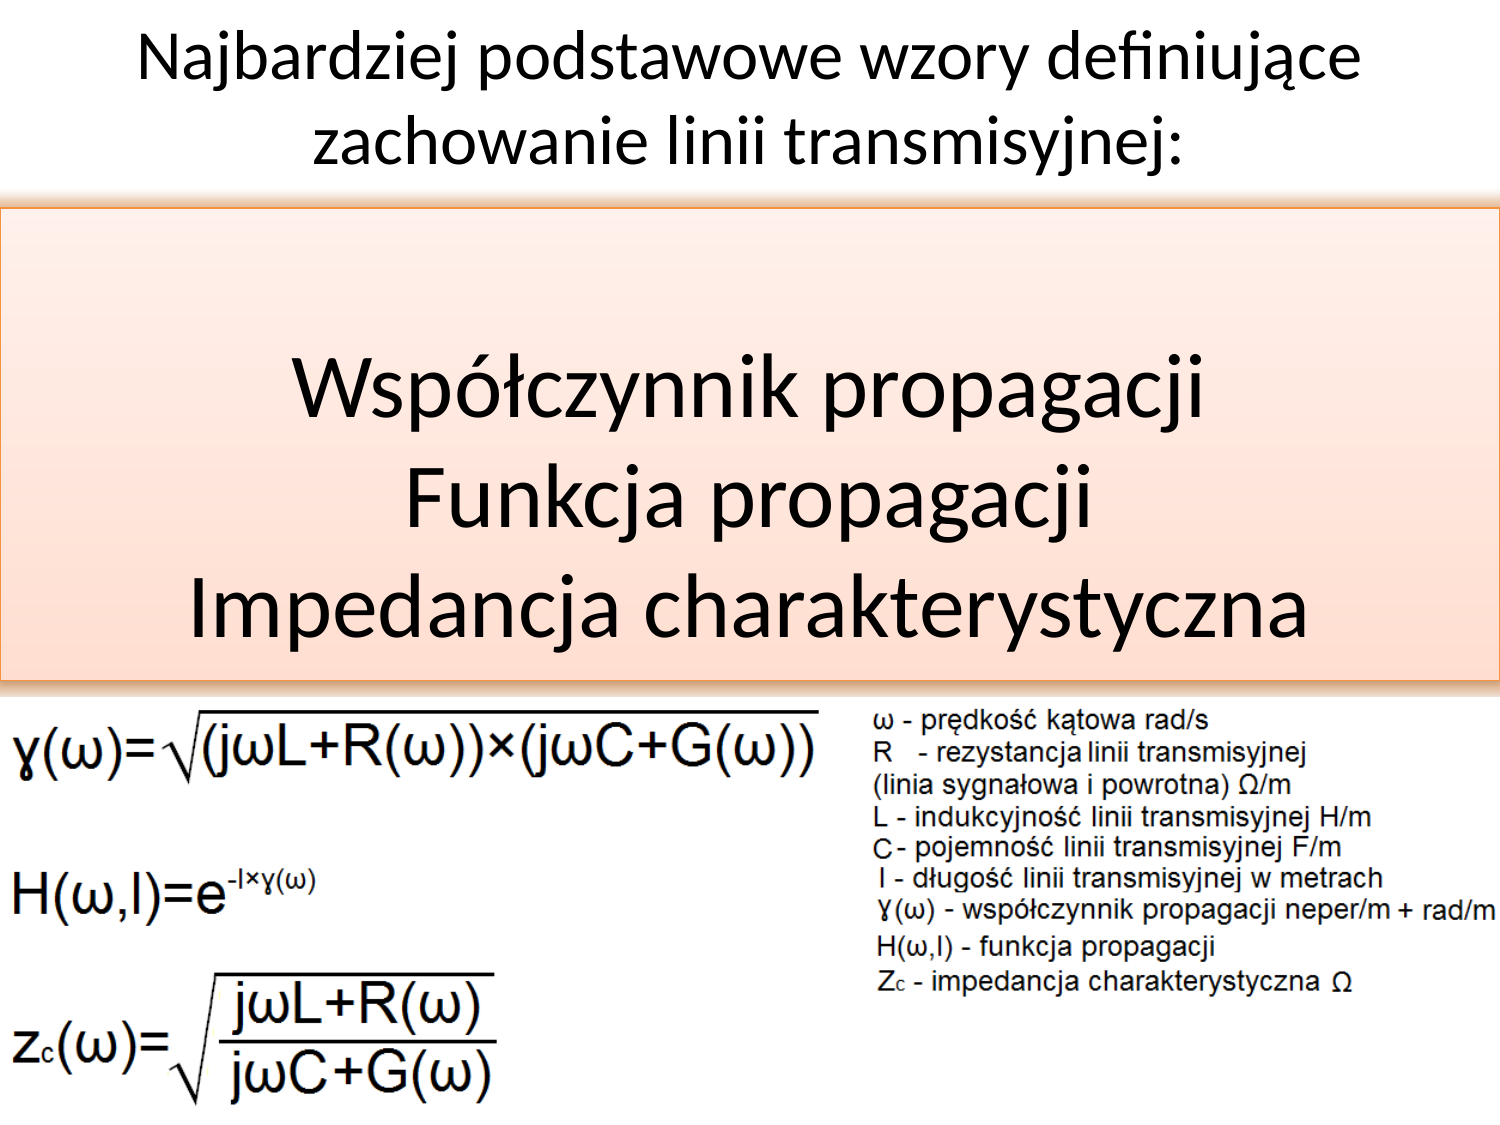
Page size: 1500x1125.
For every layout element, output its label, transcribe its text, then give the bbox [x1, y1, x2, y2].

picture [0, 697, 1500, 1125]
title Najbardziej podstawowe wzory definiujące zachowanie linii transmisyjnej: [0, 0, 1500, 188]
text_box Współczynnik propagacji Funkcja propagacji Impedancja charakterystyczna [0, 207, 1500, 681]
